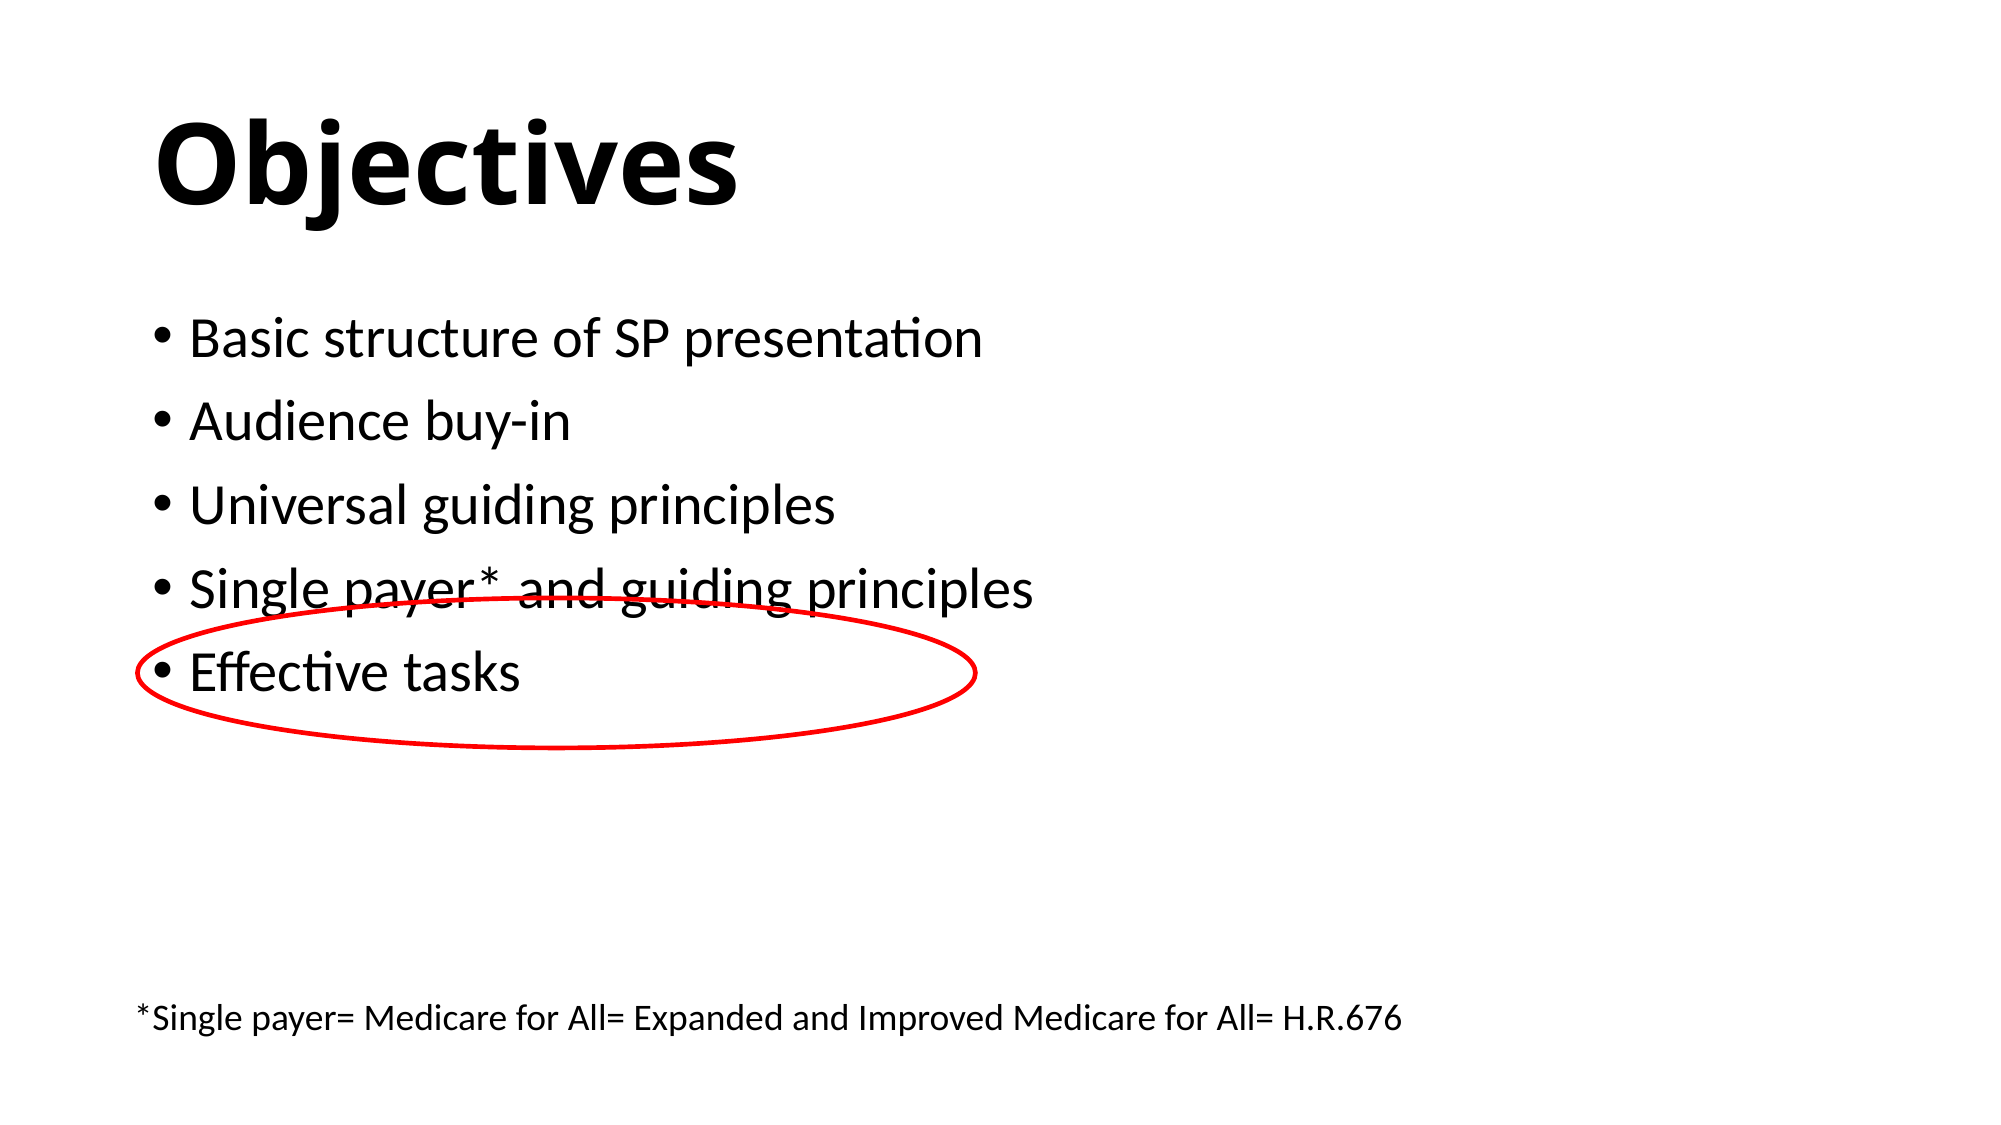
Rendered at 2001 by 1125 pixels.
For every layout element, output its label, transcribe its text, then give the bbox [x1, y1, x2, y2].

text_box [136, 596, 977, 749]
text_box *Single payer= Medicare for All= Expanded and Improved Medicare for All= H.R.676 [118, 985, 1419, 1046]
title Objectives [137, 59, 1863, 278]
list Basic structure of SP presentation Audience buy-in Universal guiding principles Single payer* and guiding principles Effective tasks [137, 299, 1863, 1014]
